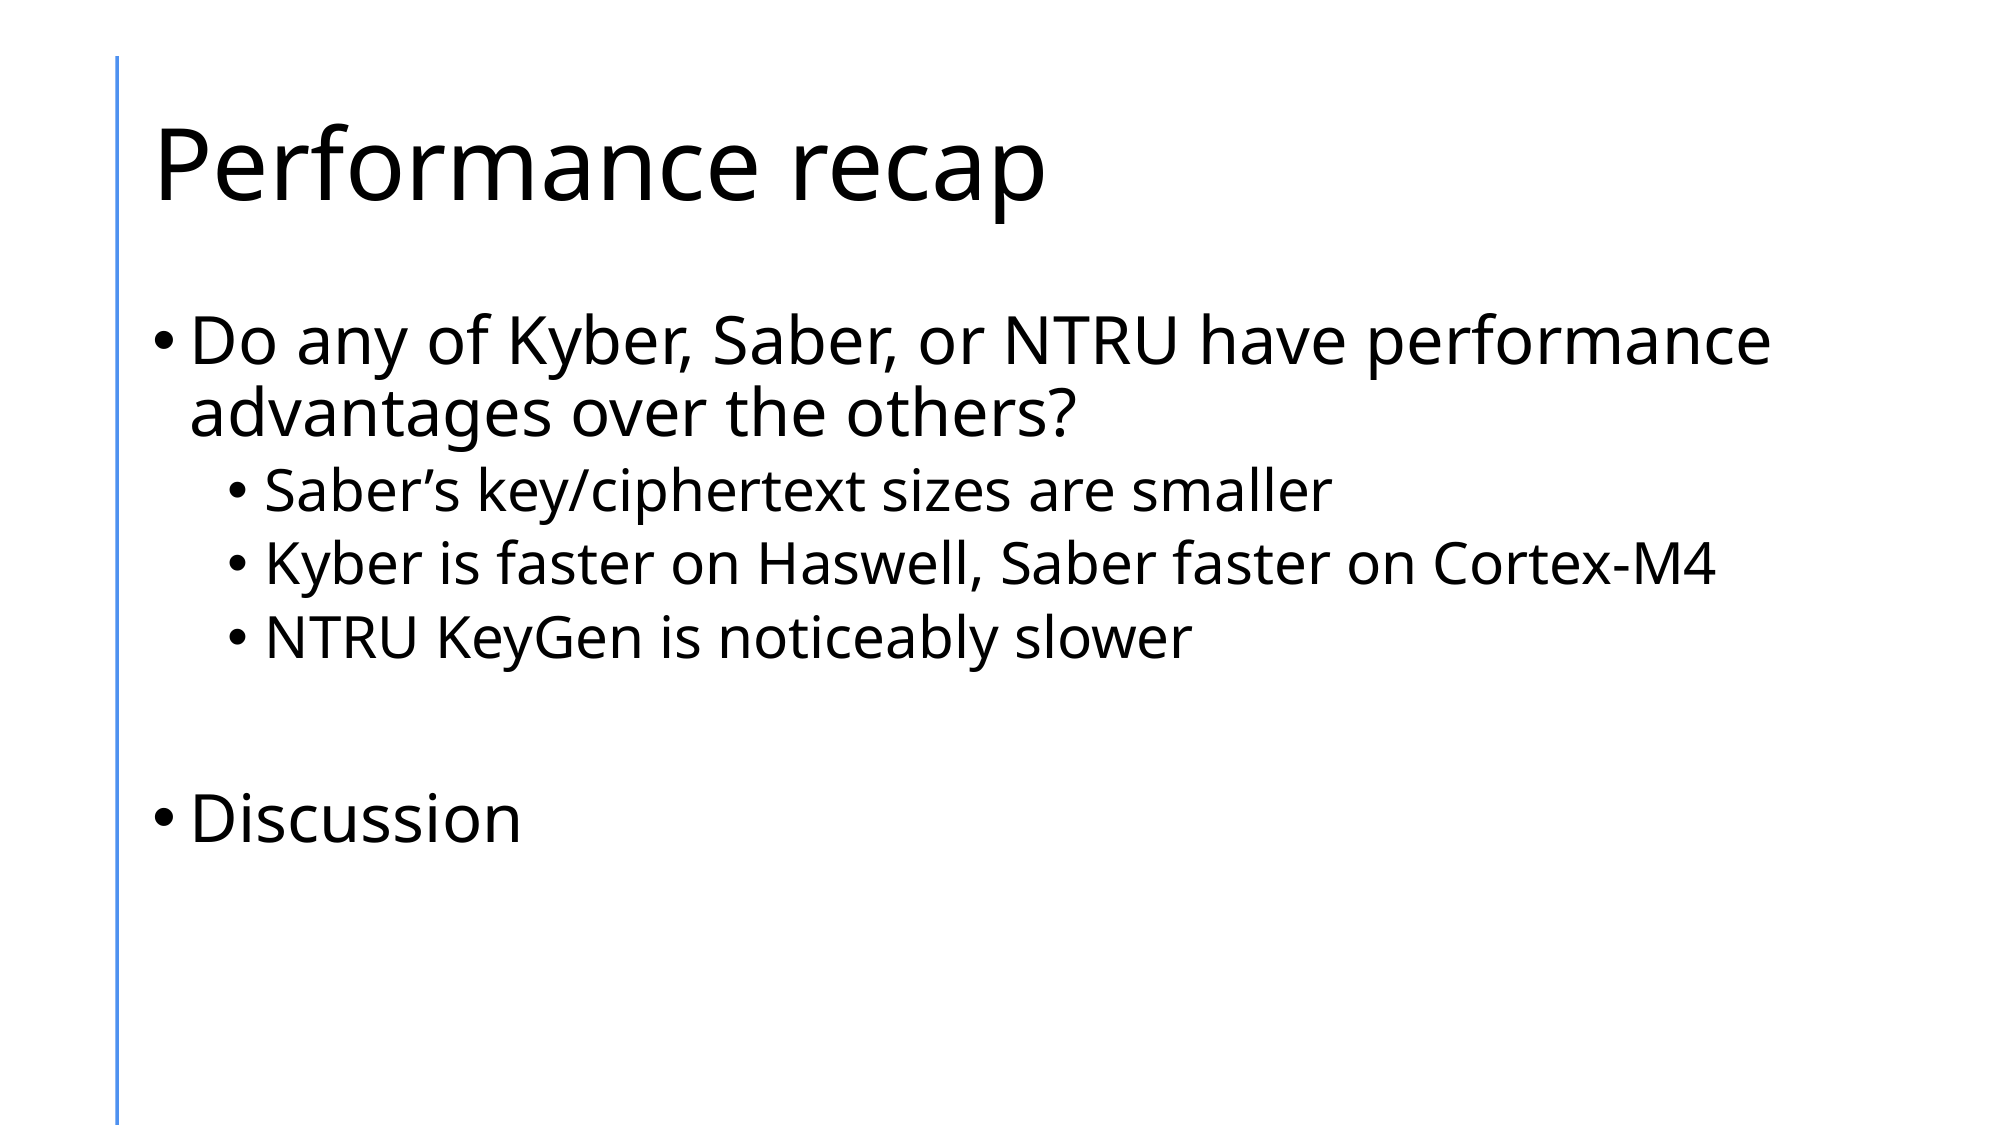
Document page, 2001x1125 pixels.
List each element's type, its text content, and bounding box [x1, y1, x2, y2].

title Performance recap [137, 59, 1863, 278]
list Do any of Kyber, Saber, or NTRU have performance advantages over the others? Saber’s key/ciphertext sizes are smaller Kyber is faster on Haswell, Saber faster on Cortex-M4 NTRU KeyGen is noticeably slower Discussion [137, 299, 1863, 1014]
